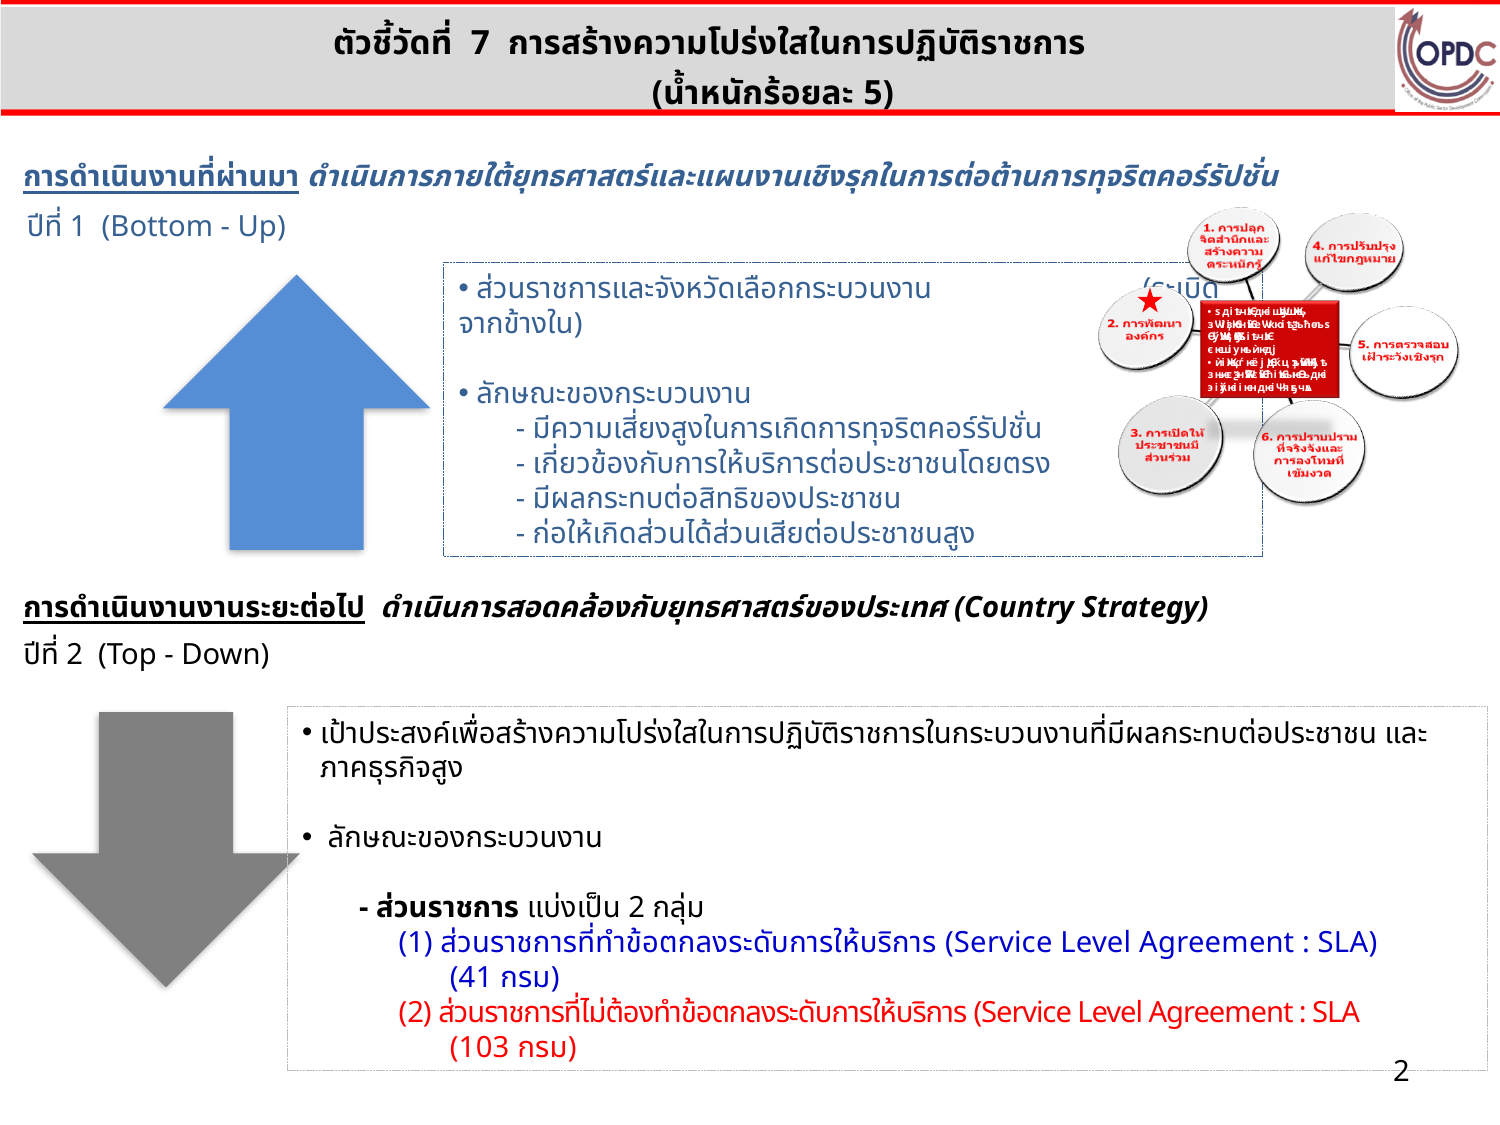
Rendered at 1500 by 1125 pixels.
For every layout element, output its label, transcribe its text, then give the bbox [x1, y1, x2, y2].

picture [1087, 200, 1463, 513]
table_header ตัวชี้วัดที่ 7 การสร้างความโปร่งใสในการปฏิบัติราชการ (น้ำหนักร้อยละ 5) [25, 11, 1395, 127]
text_box การดำเนินงานที่ผ่านมา ดำเนินการภายใต้ยุทธศาสตร์และแผนงานเชิงรุกในการต่อต้านการทุจริตคอร์รัปชั่น [8, 150, 1488, 201]
text_box ส่วนราชการและจังหวัดเลือกกระบวนงาน (ระเบิดจากข้างใน) ลักษณะของกระบวนงาน - มีความเสี่ยงสูงในการเกิดการทุจริตคอร์รัปชั่น - เกี่ยวข้องกับการให้บริการต่อประชาชนโดยตรง - มีผลกระทบต่อสิทธิของประชาชน - ก่อให้เกิดส่วนได้ส่วนเสียต่อประชาชนสูง [443, 262, 1263, 557]
text_box [162, 274, 431, 550]
picture [1394, 6, 1500, 112]
text_box เป้าประสงค์เพื่อสร้างความโปร่งใสในการปฏิบัติราชการในกระบวนงานที่มีผลกระทบต่อประชาชน และภาคธุรกิจสูง ลักษณะของกระบวนงาน - ส่วนราชการ แบ่งเป็น 2 กลุ่ม (1) ส่วนราชการที่ทำข้อตกลงระดับการให้บริการ (Service Level Agreement : SLA) (41 กรม) (2) ส่วนราชการที่ไม่ต้องทำข้อตกลงระดับการให้บริการ (Service Level Agreement : SLA (103 กรม) [287, 706, 1488, 1071]
slide_number 2 [1074, 1042, 1425, 1103]
text_box ปีที่ 1 (Bottom - Up) [0, 199, 334, 250]
text_box [32, 712, 287, 988]
text_box [0, 7, 1392, 109]
text_box การดำเนินงานงานระยะต่อไป ดำเนินการสอดคล้องกับยุทธศาสตร์ของประเทศ (Country Strategy) [8, 580, 1355, 631]
text_box ปีที่ 2 (Top - Down) [8, 631, 363, 678]
